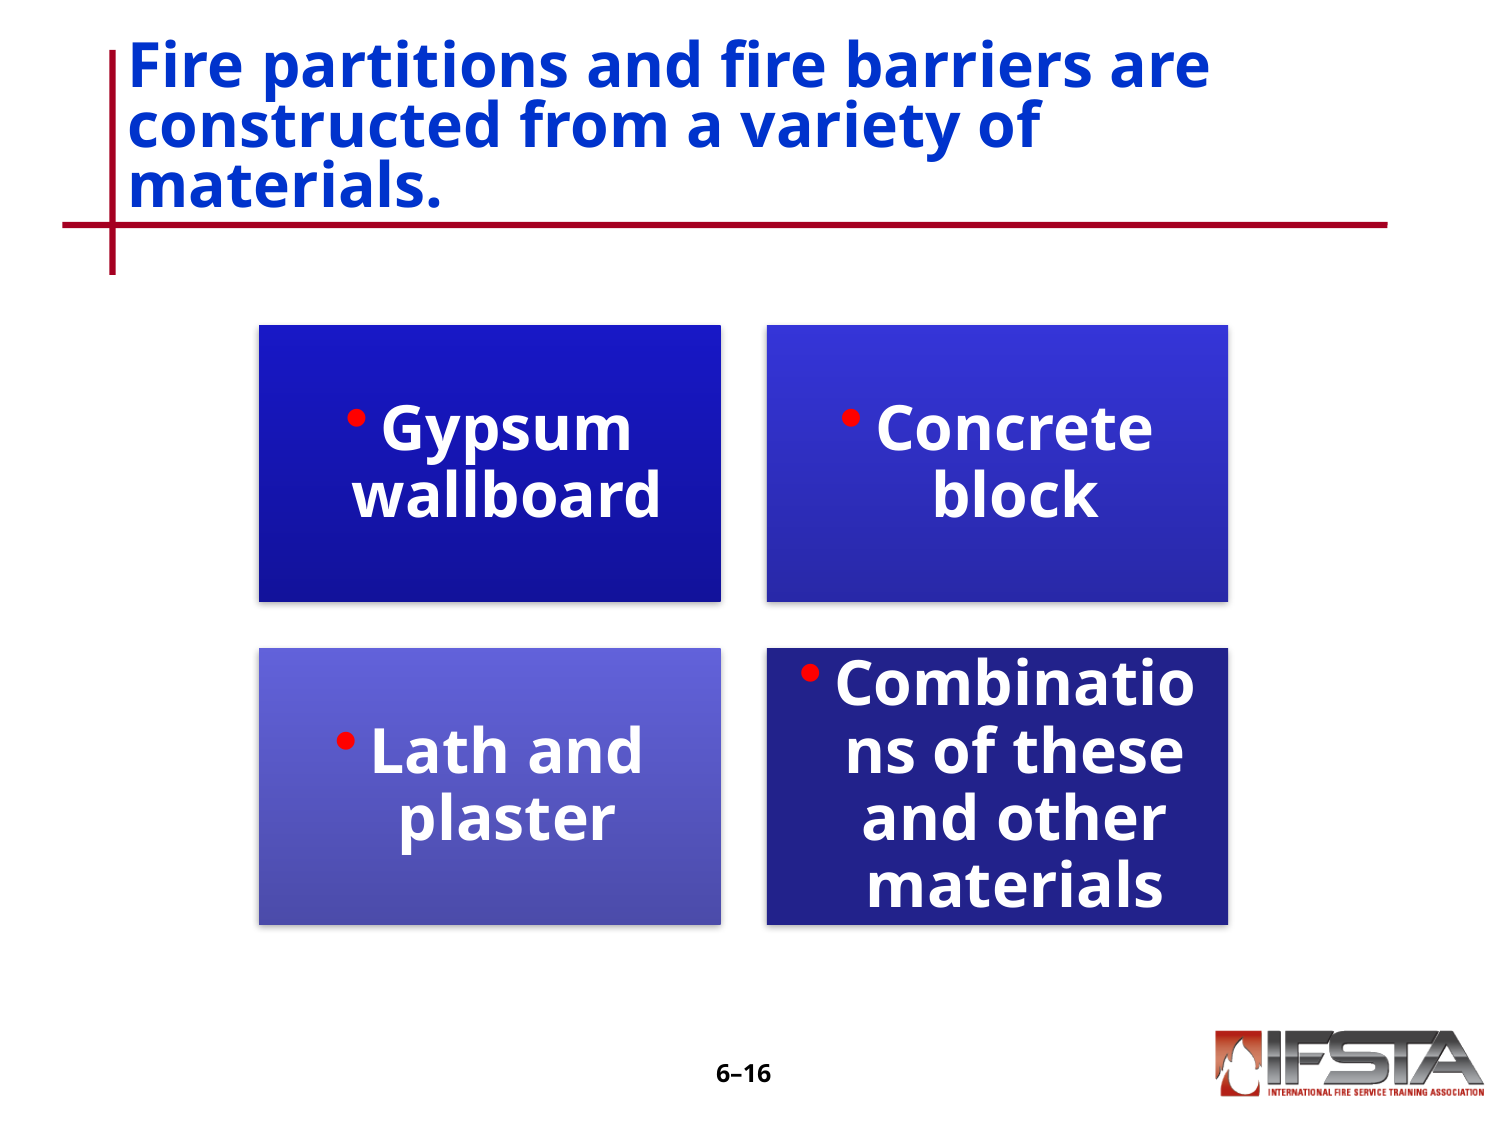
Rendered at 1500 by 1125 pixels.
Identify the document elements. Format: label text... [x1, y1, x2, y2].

title Fire partitions and fire barriers are constructed from a variety of materials. [112, 32, 1388, 183]
picture [1215, 1030, 1485, 1099]
slide_number 6–15 [587, 1050, 900, 1125]
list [162, 324, 1326, 926]
